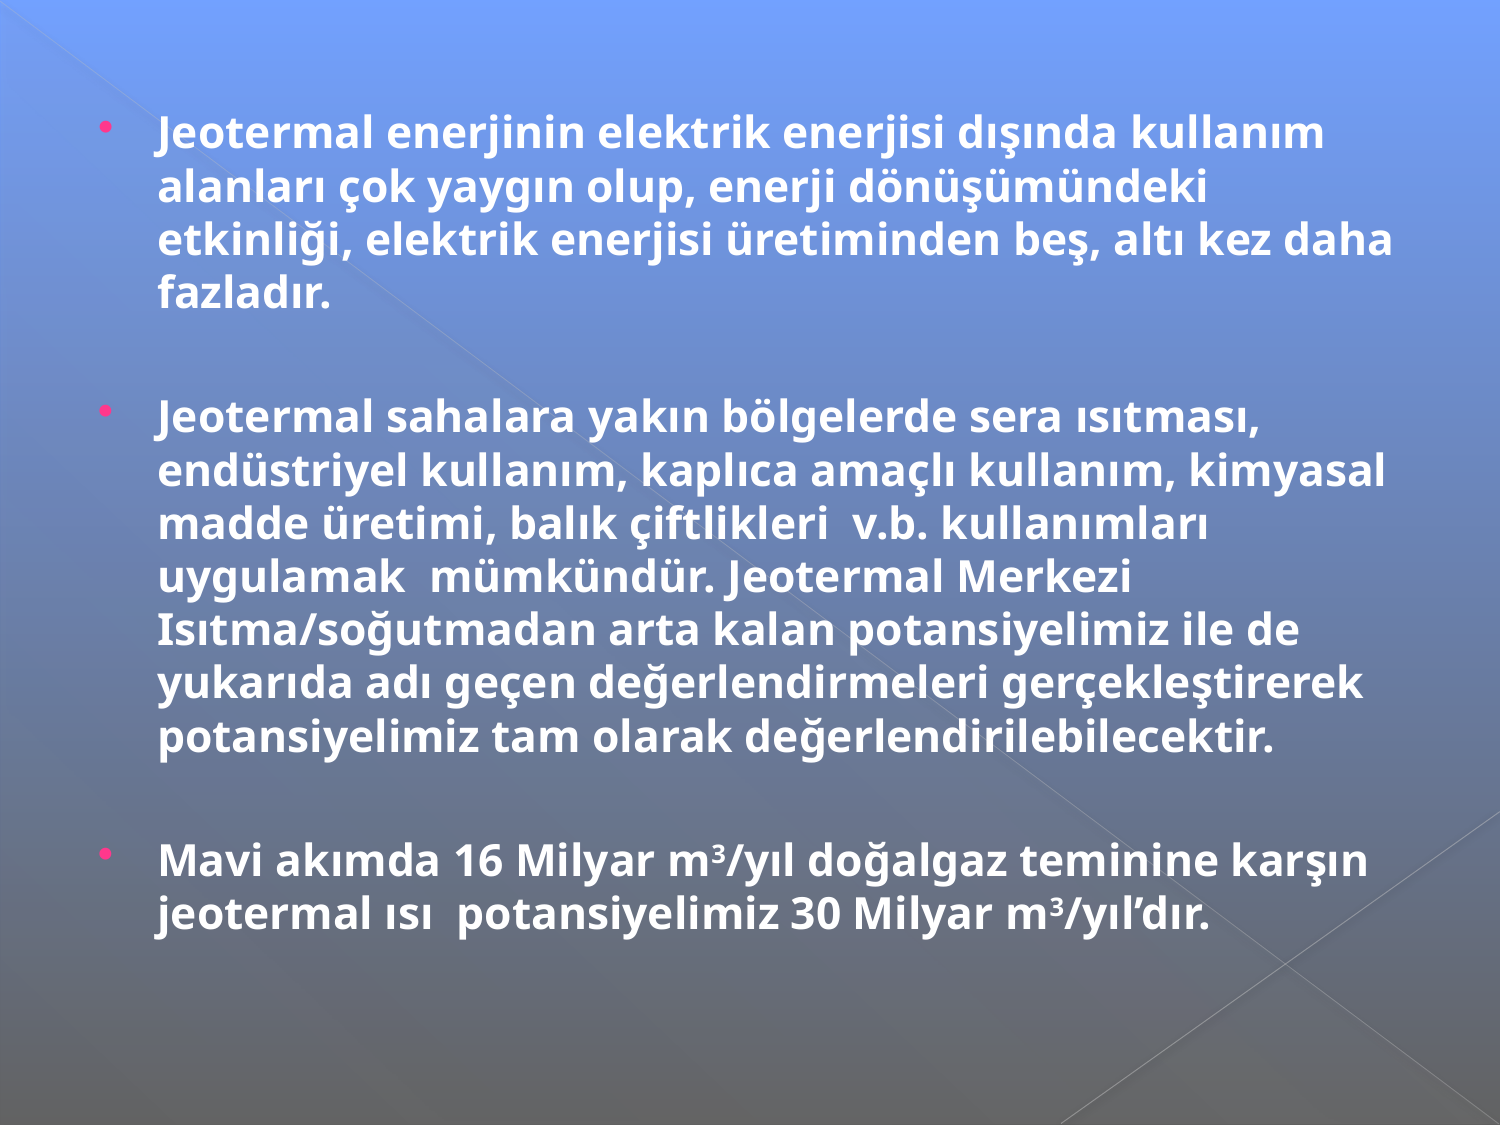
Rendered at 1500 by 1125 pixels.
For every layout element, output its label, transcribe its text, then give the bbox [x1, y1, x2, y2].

list Jeotermal enerjinin elektrik enerjisi dışında kullanım alanları çok yaygın olup, enerji dönüşümündeki etkinliği, elektrik enerjisi üretiminden beş, altı kez daha fazladır. Jeotermal sahalara yakın bölgelerde sera ısıtması, endüstriyel kullanım, kaplıca amaçlı kullanım, kimyasal madde üretimi, balık çiftlikleri v.b. kullanımları uygulamak mümkündür. Jeotermal Merkezi Isıtma/soğutmadan arta kalan potansiyelimiz ile de yukarıda adı geçen değerlendirmeleri gerçekleştirerek potansiyelimiz tam olarak değerlendirilebilecektir. Mavi akımda 16 Milyar m3/yıl doğalgaz teminine karşın jeotermal ısı potansiyelimiz 30 Milyar m3/yıl’dır. [74, 34, 1426, 1006]
